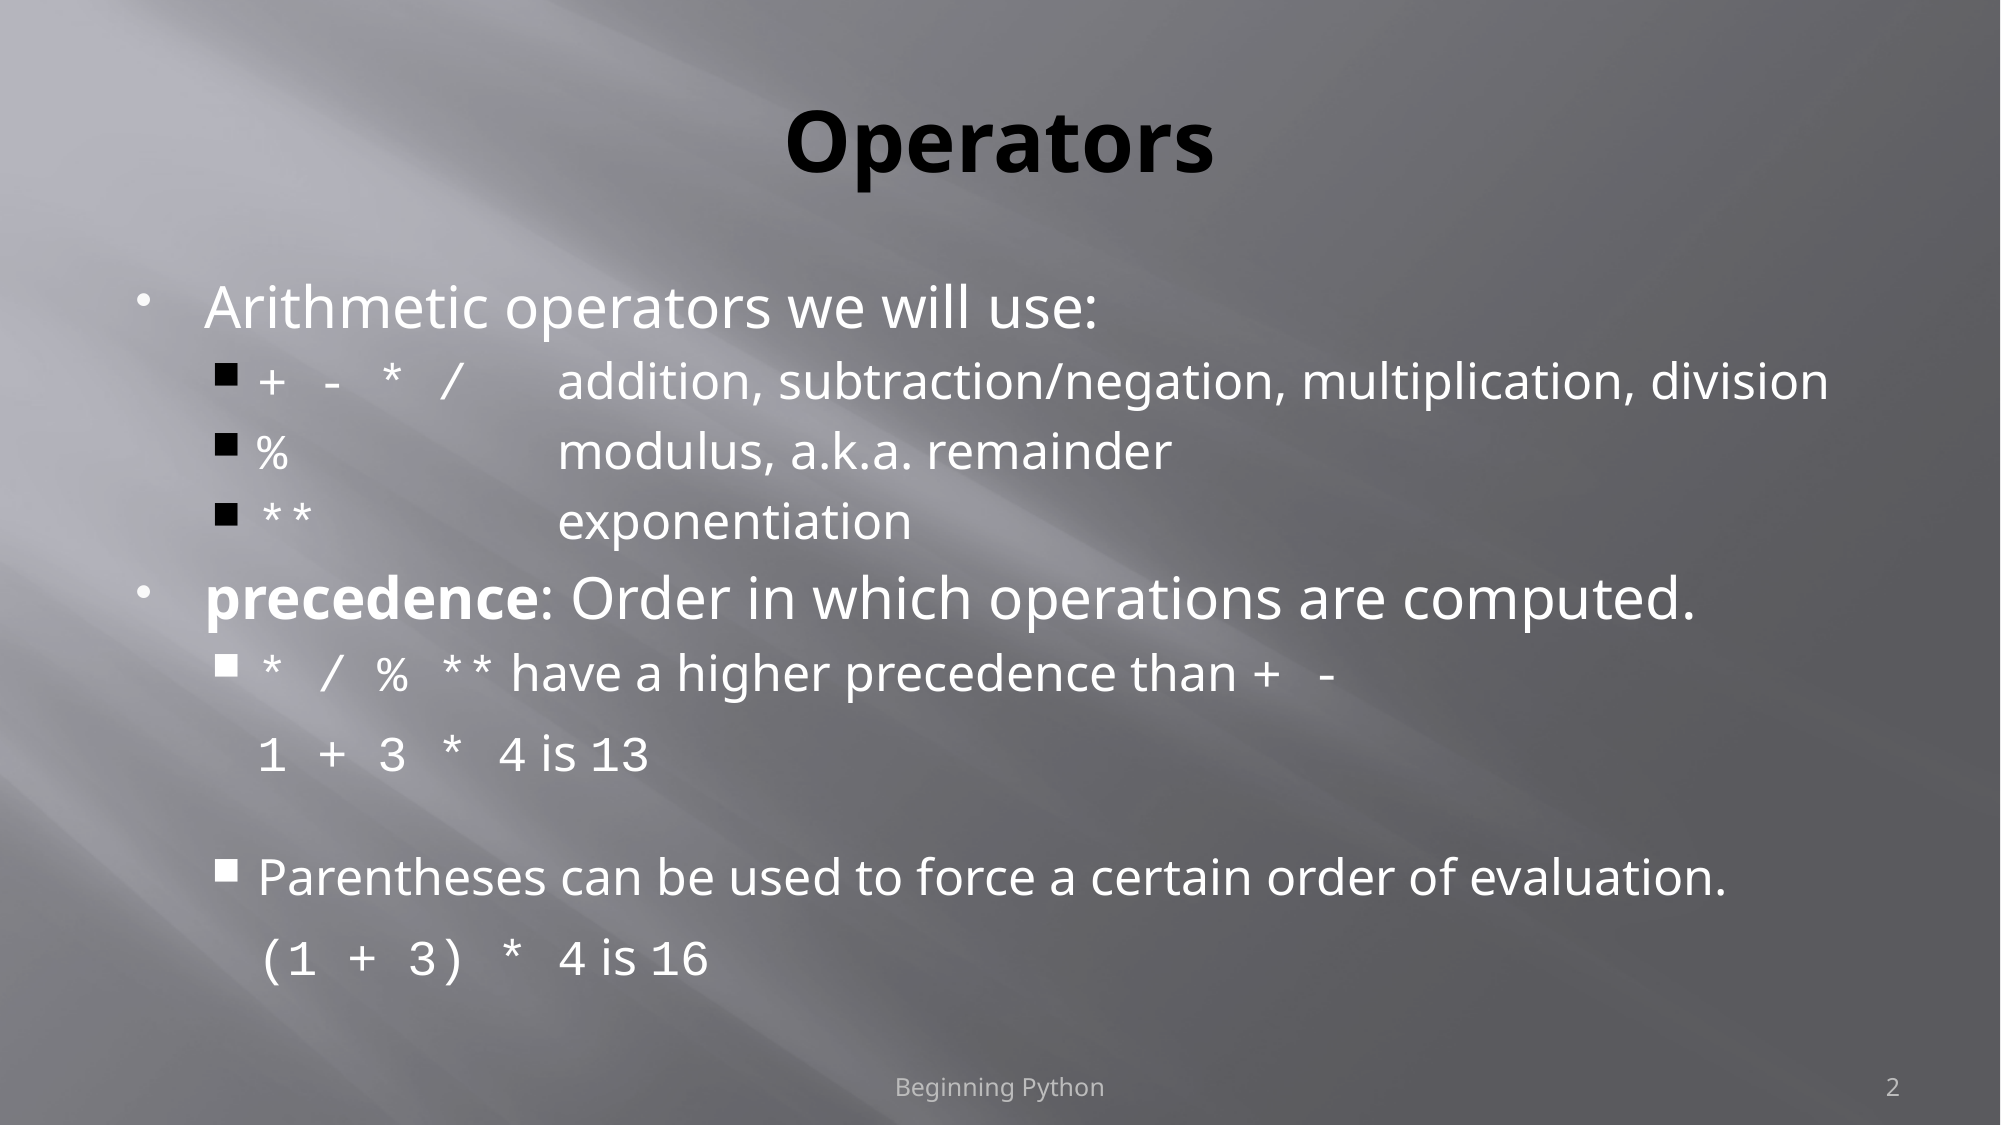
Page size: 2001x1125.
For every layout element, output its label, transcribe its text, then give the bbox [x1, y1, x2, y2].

slide_number 2 [1733, 1052, 1900, 1113]
footer Beginning Python [683, 1052, 1317, 1113]
list Arithmetic operators we will use: + - * / addition, subtraction/negation, multiplication, division % modulus, a.k.a. remainder ** exponentiation precedence: Order in which operations are computed. * / % ** have a higher precedence than + - 1 + 3 * 4 is 13 Parentheses can be used to force a certain order of evaluation. (1 + 3) * 4 is 16 [99, 262, 1900, 1035]
title Operators [99, 45, 1900, 233]
